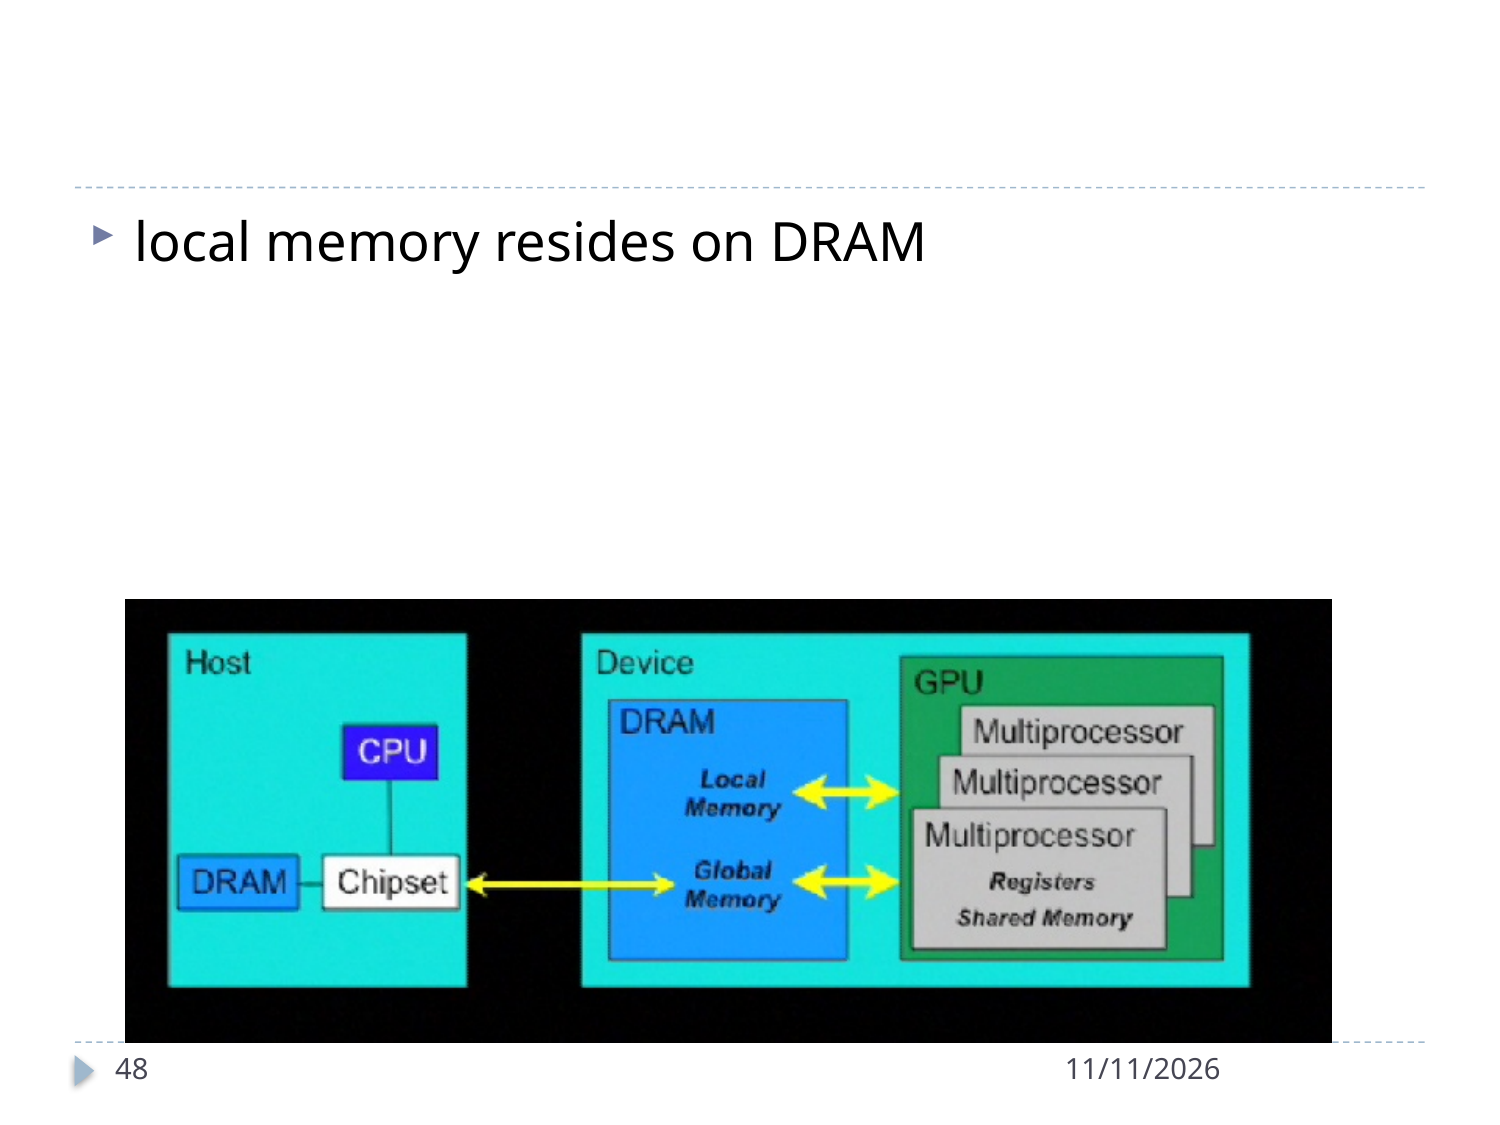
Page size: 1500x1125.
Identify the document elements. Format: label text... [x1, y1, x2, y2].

slide_number 48 [100, 1042, 426, 1103]
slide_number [1050, 1042, 1426, 1103]
list local memory resides on DRAM [75, 200, 1425, 1010]
picture [124, 599, 1332, 1043]
